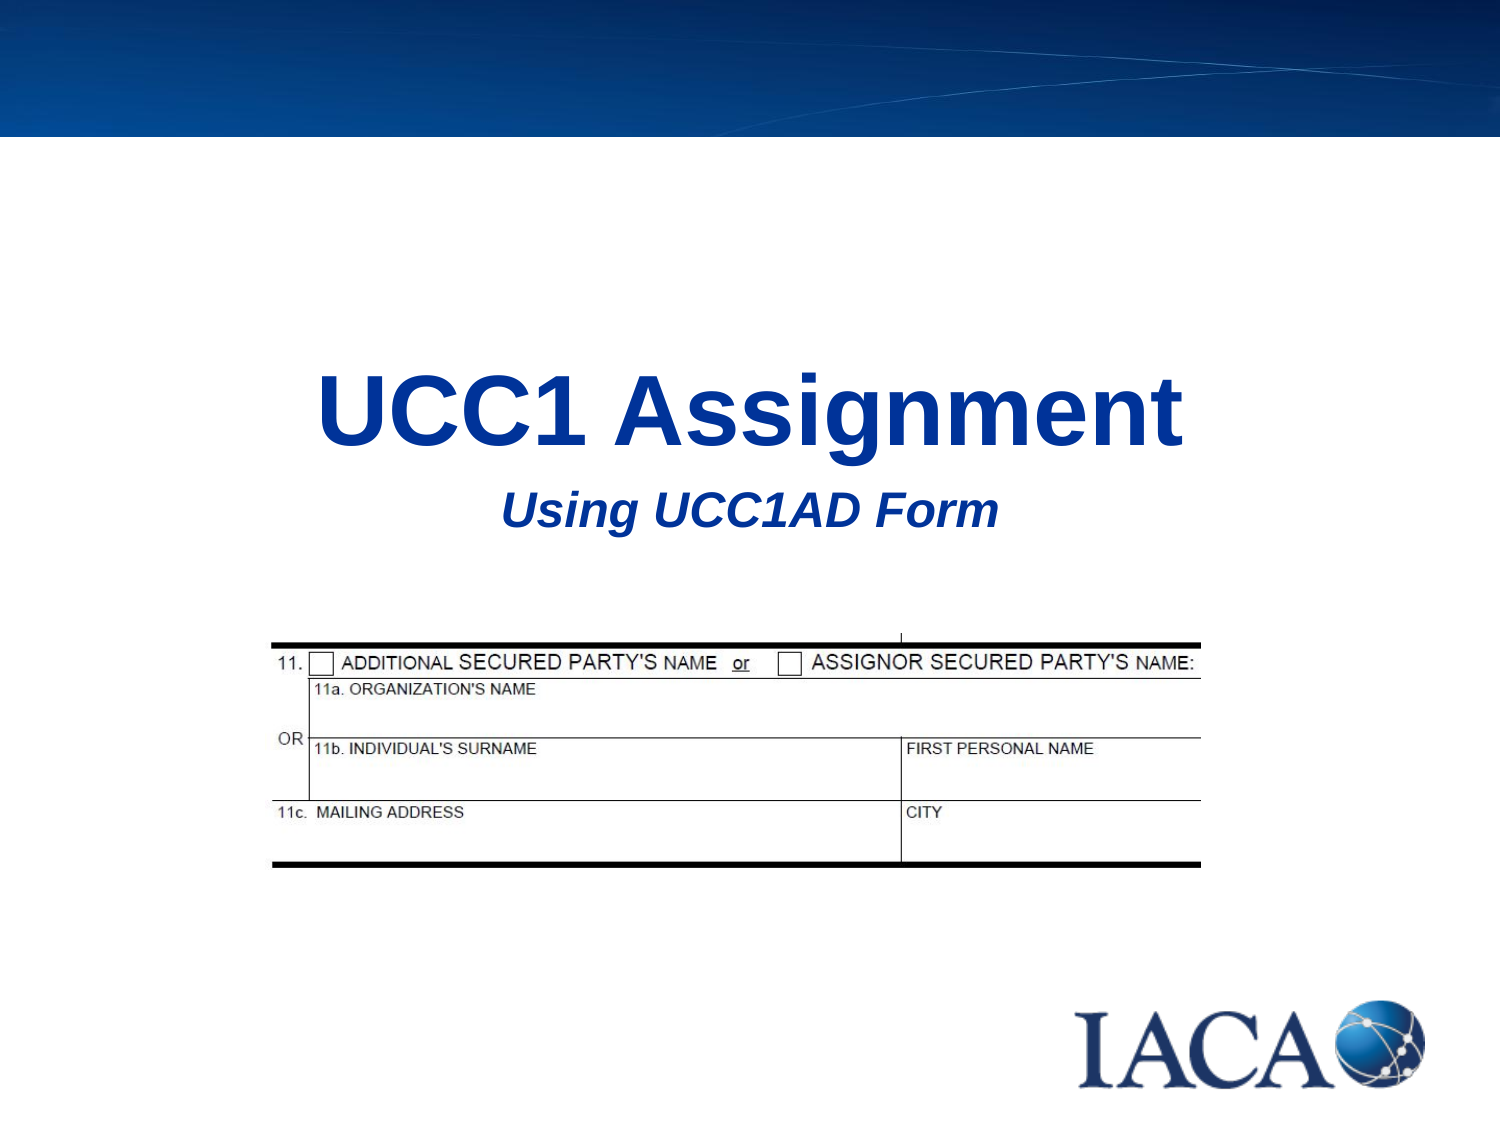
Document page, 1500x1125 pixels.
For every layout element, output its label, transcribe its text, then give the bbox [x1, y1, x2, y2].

picture [0, 0, 1500, 137]
picture [1074, 999, 1425, 1097]
text_box UCC1 Assignment Using UCC1AD Form [100, 338, 1401, 546]
picture [265, 632, 1201, 870]
